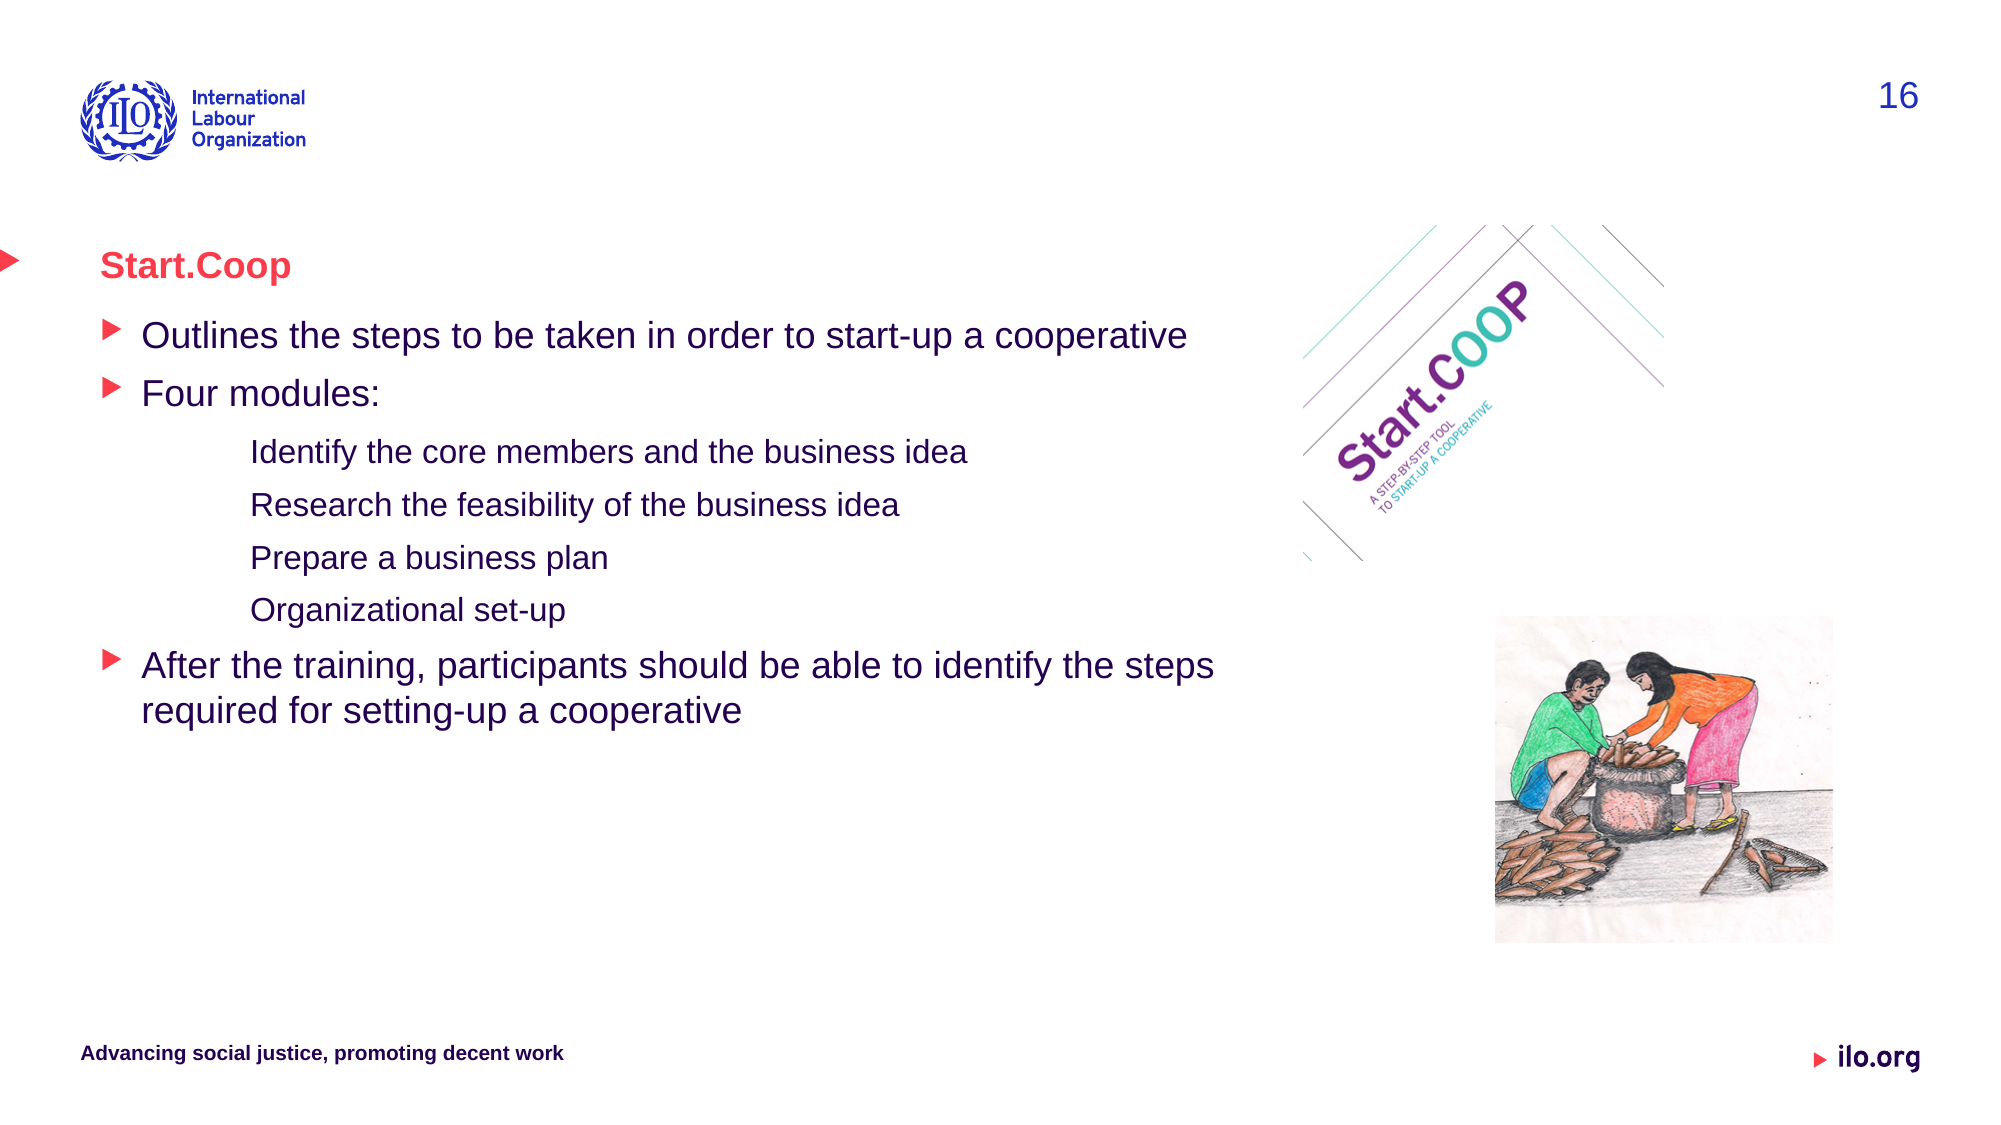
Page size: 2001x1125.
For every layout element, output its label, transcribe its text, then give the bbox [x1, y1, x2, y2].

footer Advancing social justice, promoting decent work [80, 1039, 1000, 1070]
picture [1303, 225, 1665, 561]
slide_number 16 [1830, 70, 1920, 119]
picture [1495, 615, 1833, 944]
list Start.Coop Outlines the steps to be taken in order to start-up a cooperative Four modules: Identify the core members and the business idea Research the feasibility of the business idea Prepare a business plan Organizational set-up After the training, participants should be able to identify the steps required for setting-up a cooperative [100, 241, 1256, 813]
